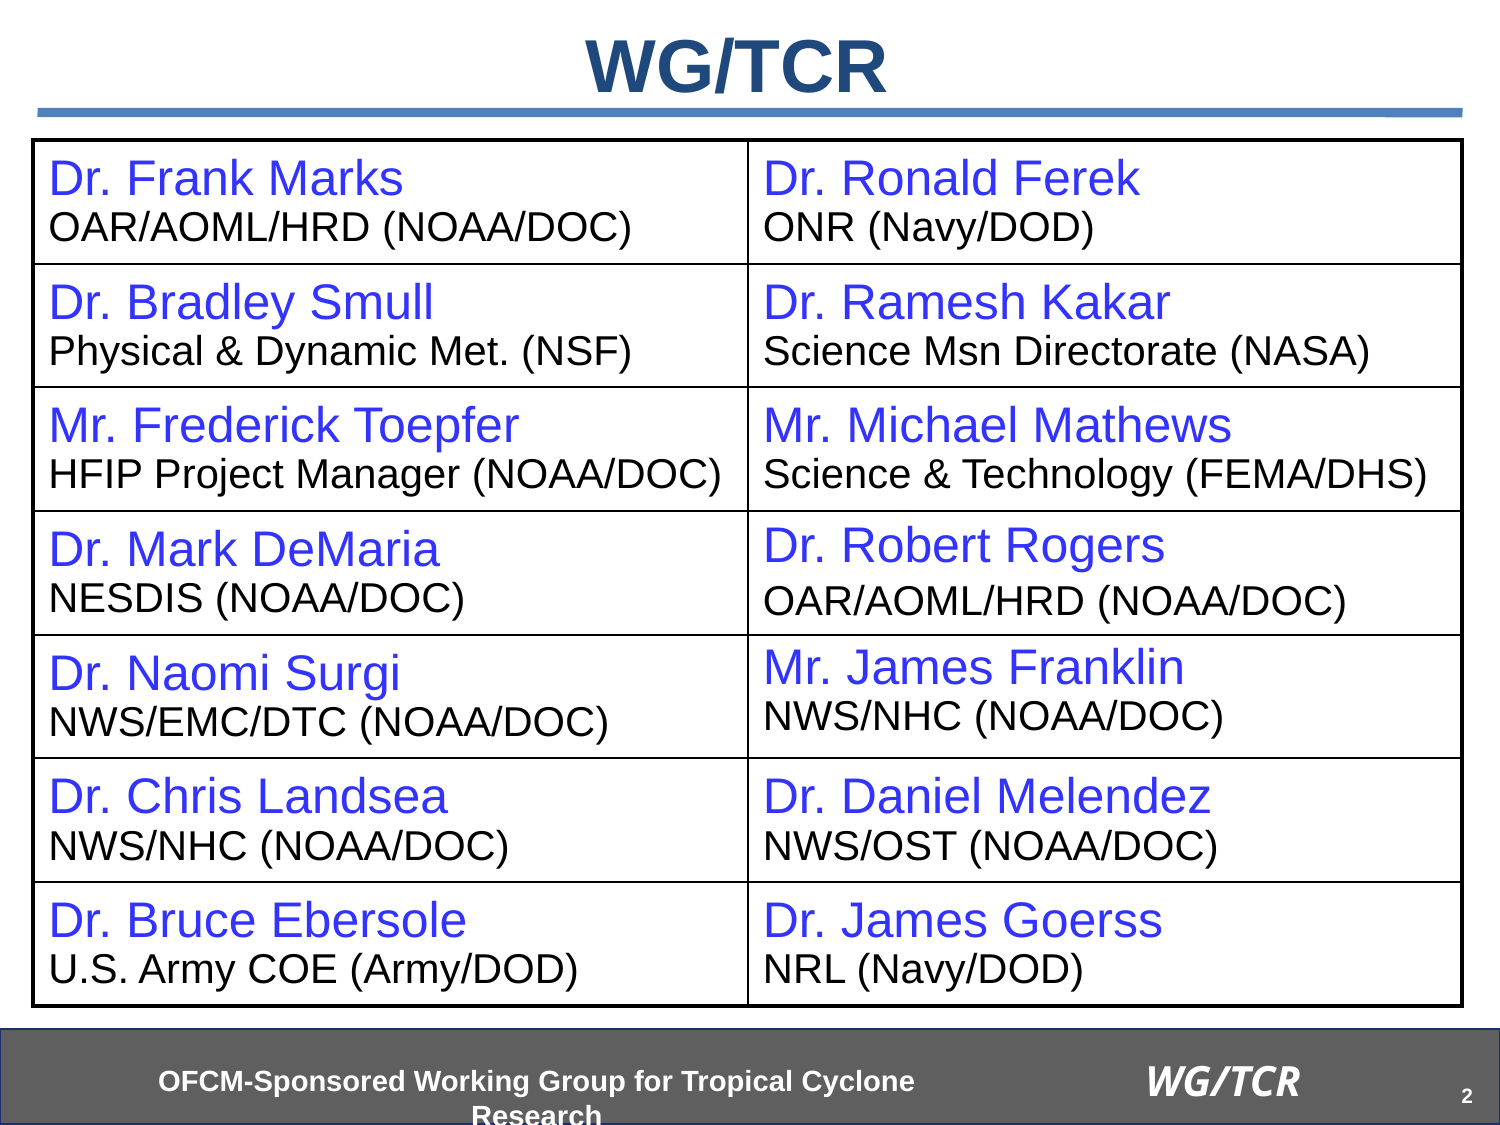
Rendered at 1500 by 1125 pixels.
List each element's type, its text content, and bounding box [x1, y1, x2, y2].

title WG/TCR [62, 12, 1413, 113]
table_cell Dr. Ramesh Kakar Science Msn Directorate (NASA) [749, 265, 1460, 386]
table_cell Mr. Michael Mathews Science & Technology (FEMA/DHS) [749, 388, 1460, 510]
table_header Dr. Frank Marks OAR/AOML/HRD (NOAA/DOC) [35, 142, 747, 263]
table_cell Mr. Frederick Toepfer HFIP Project Manager (NOAA/DOC) [35, 388, 747, 510]
table_cell Dr. Bruce Ebersole U.S. Army COE (Army/DOD) [35, 883, 747, 1004]
table_cell Dr. Chris Landsea NWS/NHC (NOAA/DOC) [35, 759, 747, 881]
table_cell Mr. James Franklin NWS/NHC (NOAA/DOC) [749, 636, 1460, 757]
table_cell Dr. Naomi Surgi NWS/EMC/DTC (NOAA/DOC) [35, 636, 747, 757]
table_cell Dr. Daniel Melendez NWS/OST (NOAA/DOC) [749, 759, 1460, 881]
table_header Dr. Ronald Ferek ONR (Navy/DOD) [749, 142, 1460, 263]
table_cell Dr. Bradley Smull Physical & Dynamic Met. (NSF) [35, 265, 747, 386]
table_cell Dr. Robert Rogers OAR/AOML/HRD (NOAA/DOC) [749, 512, 1460, 634]
table_cell Dr. James Goerss NRL (Navy/DOD) [749, 883, 1460, 1004]
table_cell Dr. Mark DeMaria NESDIS (NOAA/DOC) [35, 512, 747, 634]
